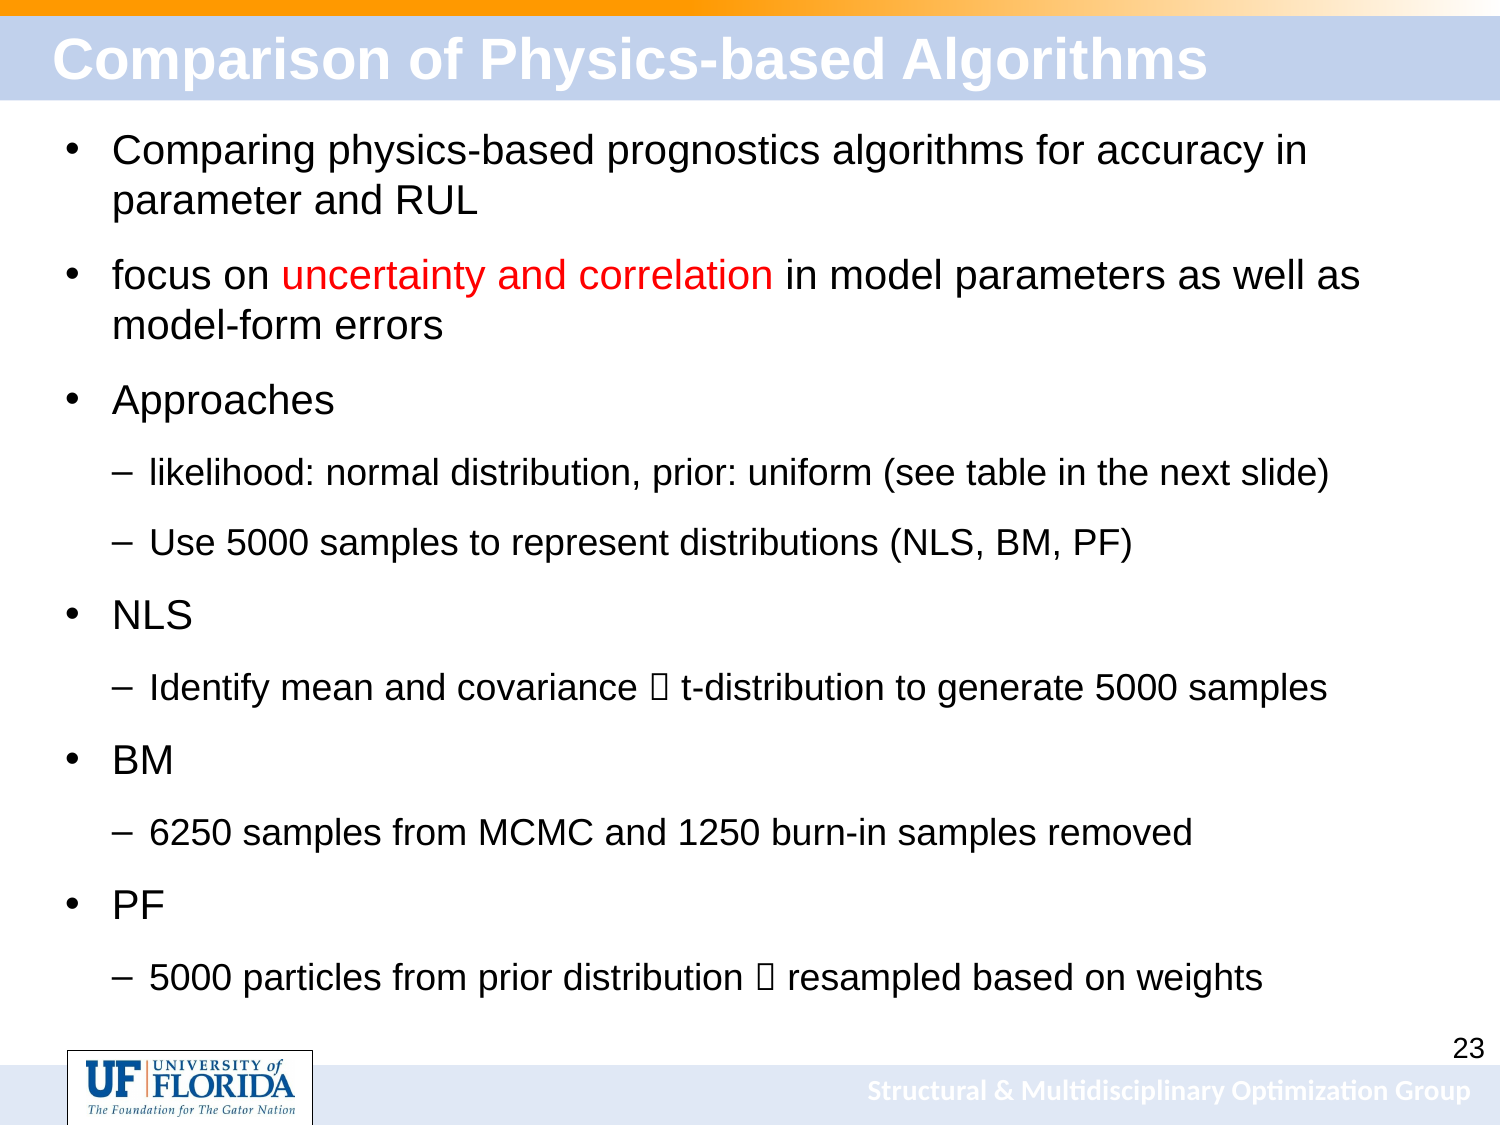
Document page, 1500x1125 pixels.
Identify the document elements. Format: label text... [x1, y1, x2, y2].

picture [86, 1059, 295, 1117]
list Comparing physics-based prognostics algorithms for accuracy in parameter and RUL focus on uncertainty and correlation in model parameters as well as model-form errors Approaches likelihood: normal distribution, prior: uniform (see table in the next slide) Use 5000 samples to represent distributions (NLS, BM, PF) NLS Identify mean and covariance  t-distribution to generate 5000 samples BM 6250 samples from MCMC and 1250 burn-in samples removed PF 5000 particles from prior distribution  resampled based on weights [50, 115, 1450, 1050]
title Comparison of Physics-based Algorithms [37, 12, 1450, 101]
